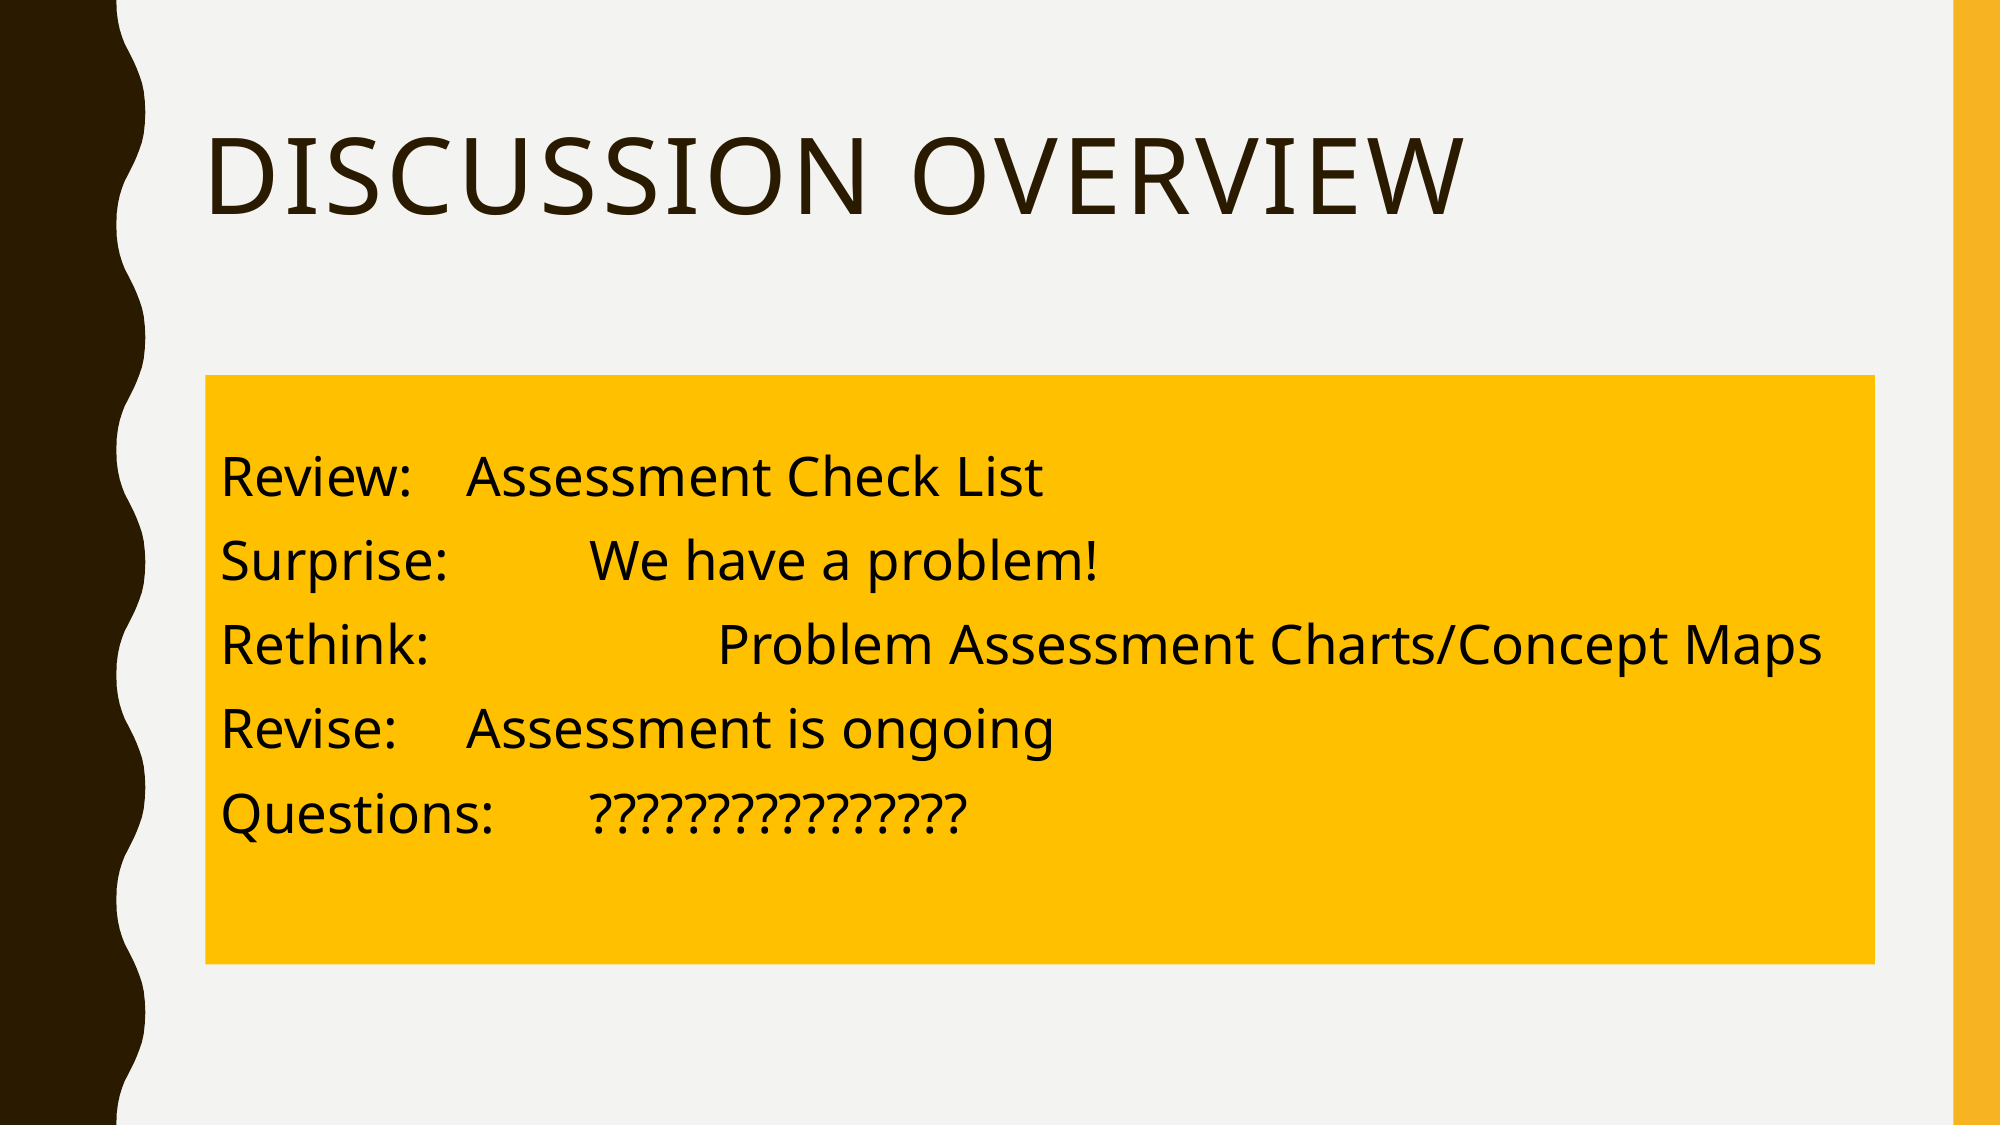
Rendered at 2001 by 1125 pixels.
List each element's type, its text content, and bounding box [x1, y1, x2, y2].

list Review: Assessment Check List Surprise: We have a problem! Rethink: Problem Assessment Charts/Concept Maps Revise: Assessment is ongoing Questions: ???????????????? [205, 375, 1875, 965]
title Discussion Overview [187, 114, 1808, 338]
